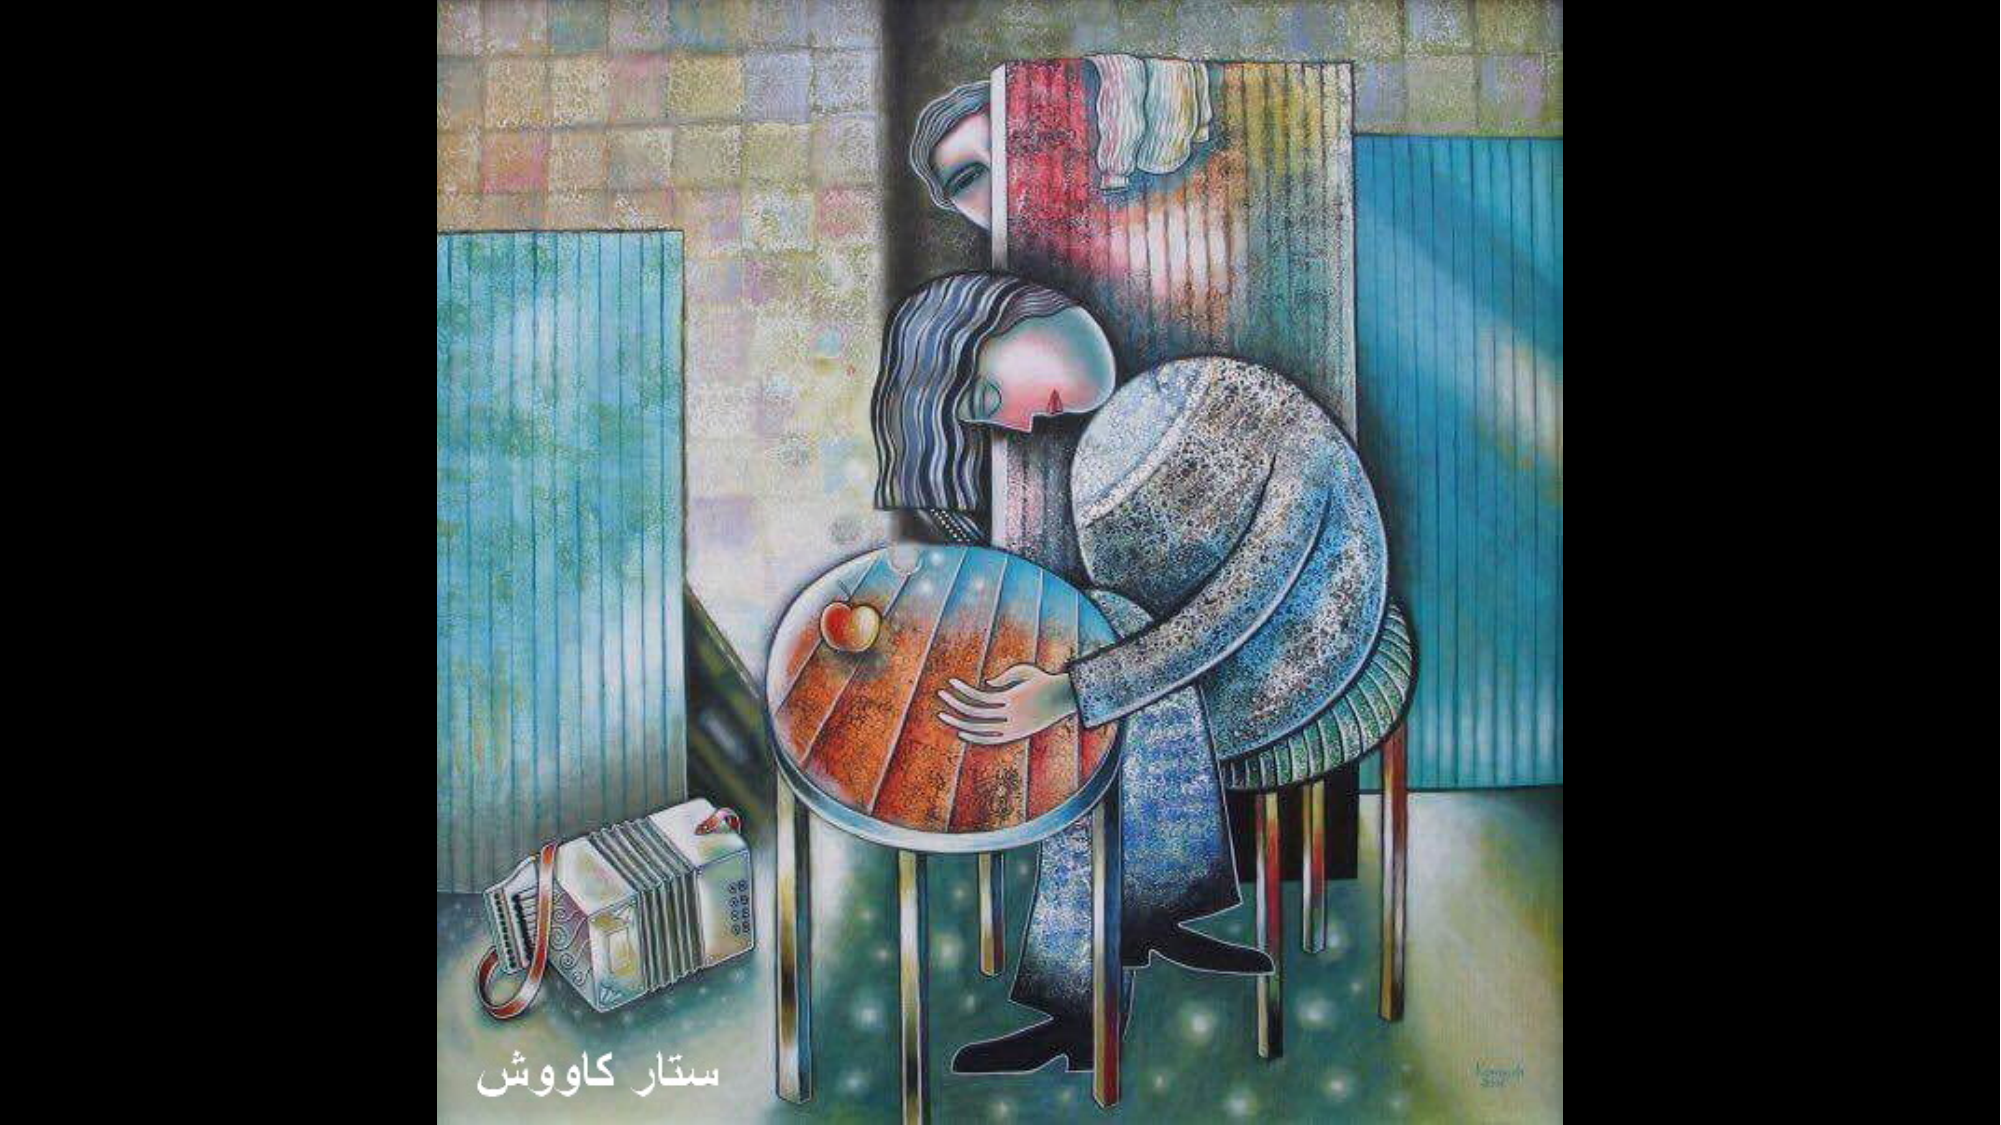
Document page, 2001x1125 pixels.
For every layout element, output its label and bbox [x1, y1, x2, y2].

picture [437, 0, 1563, 1125]
